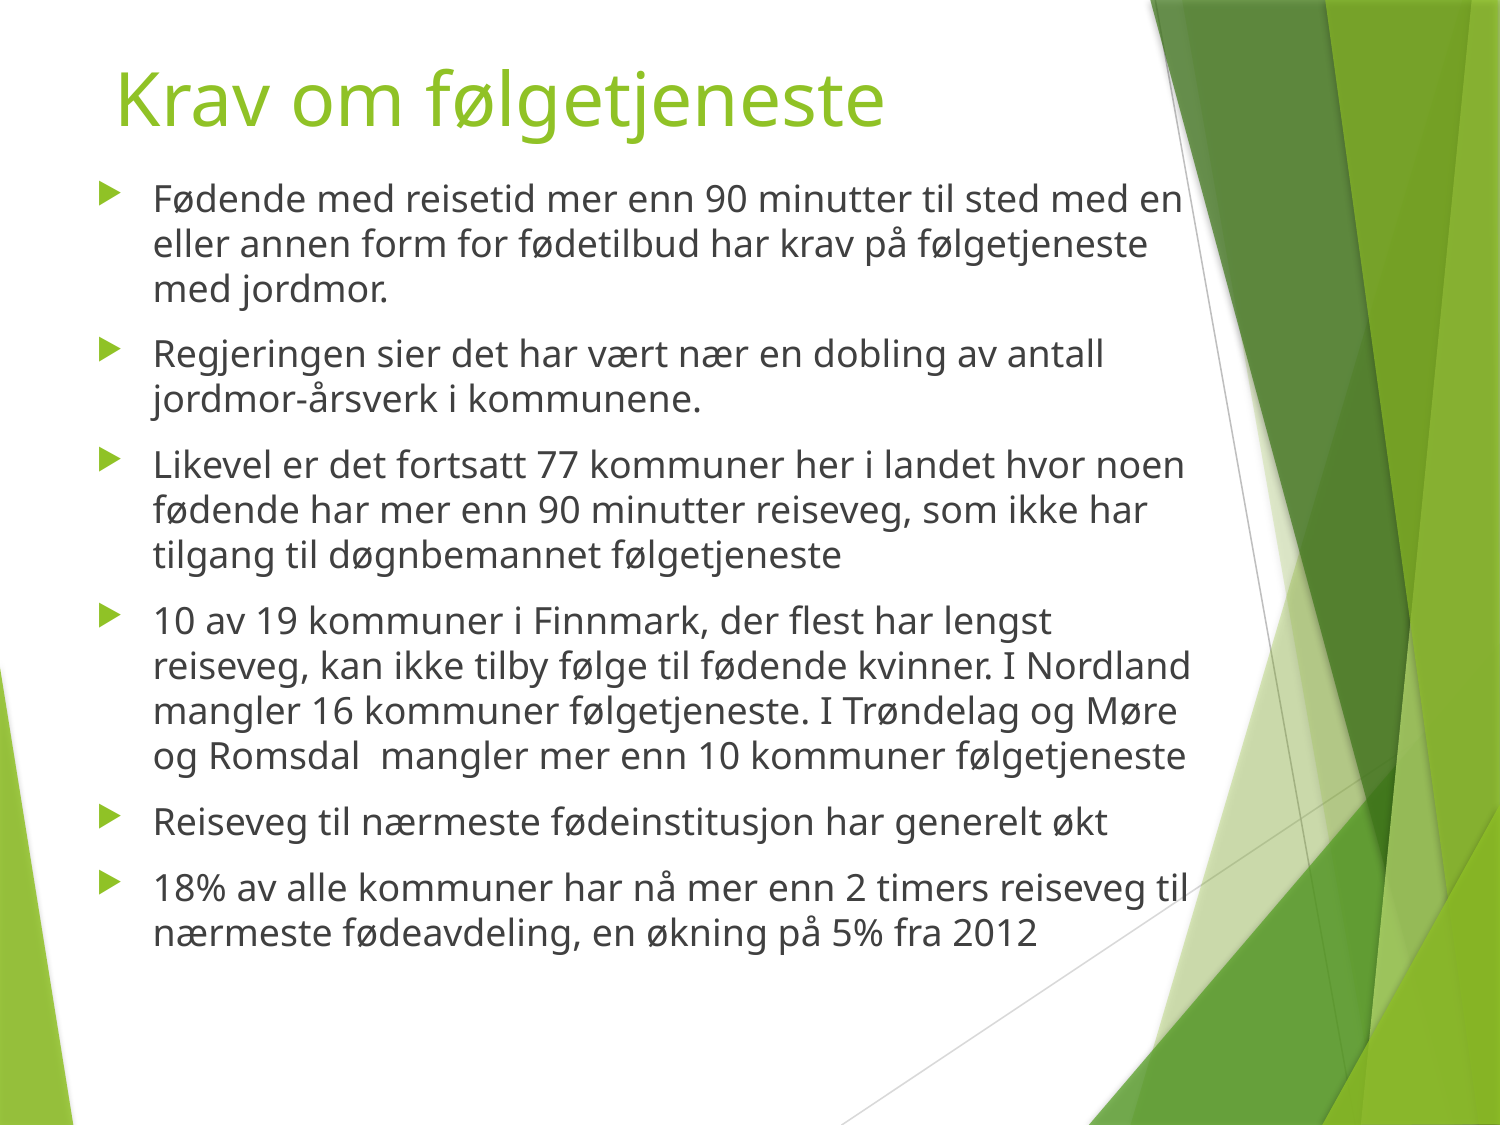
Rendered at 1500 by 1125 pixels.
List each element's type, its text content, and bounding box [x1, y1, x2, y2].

title Krav om følgetjeneste [99, 44, 1142, 167]
list Fødende med reisetid mer enn 90 minutter til sted med en eller annen form for fødetilbud har krav på følgetjeneste med jordmor. Regjeringen sier det har vært nær en dobling av antall jordmor-årsverk i kommunene. Likevel er det fortsatt 77 kommuner her i landet hvor noen fødende har mer enn 90 minutter reiseveg, som ikke har tilgang til døgnbemannet følgetjeneste 10 av 19 kommuner i Finnmark, der flest har lengst reiseveg, kan ikke tilby følge til fødende kvinner. I Nordland mangler 16 kommuner følgetjeneste. I Trøndelag og Møre og Romsdal mangler mer enn 10 kommuner følgetjeneste Reiseveg til nærmeste fødeinstitusjon har generelt økt 18% av alle kommuner har nå mer enn 2 timers reiseveg til nærmeste fødeavdeling, en økning på 5% fra 2012 [81, 167, 1226, 1125]
